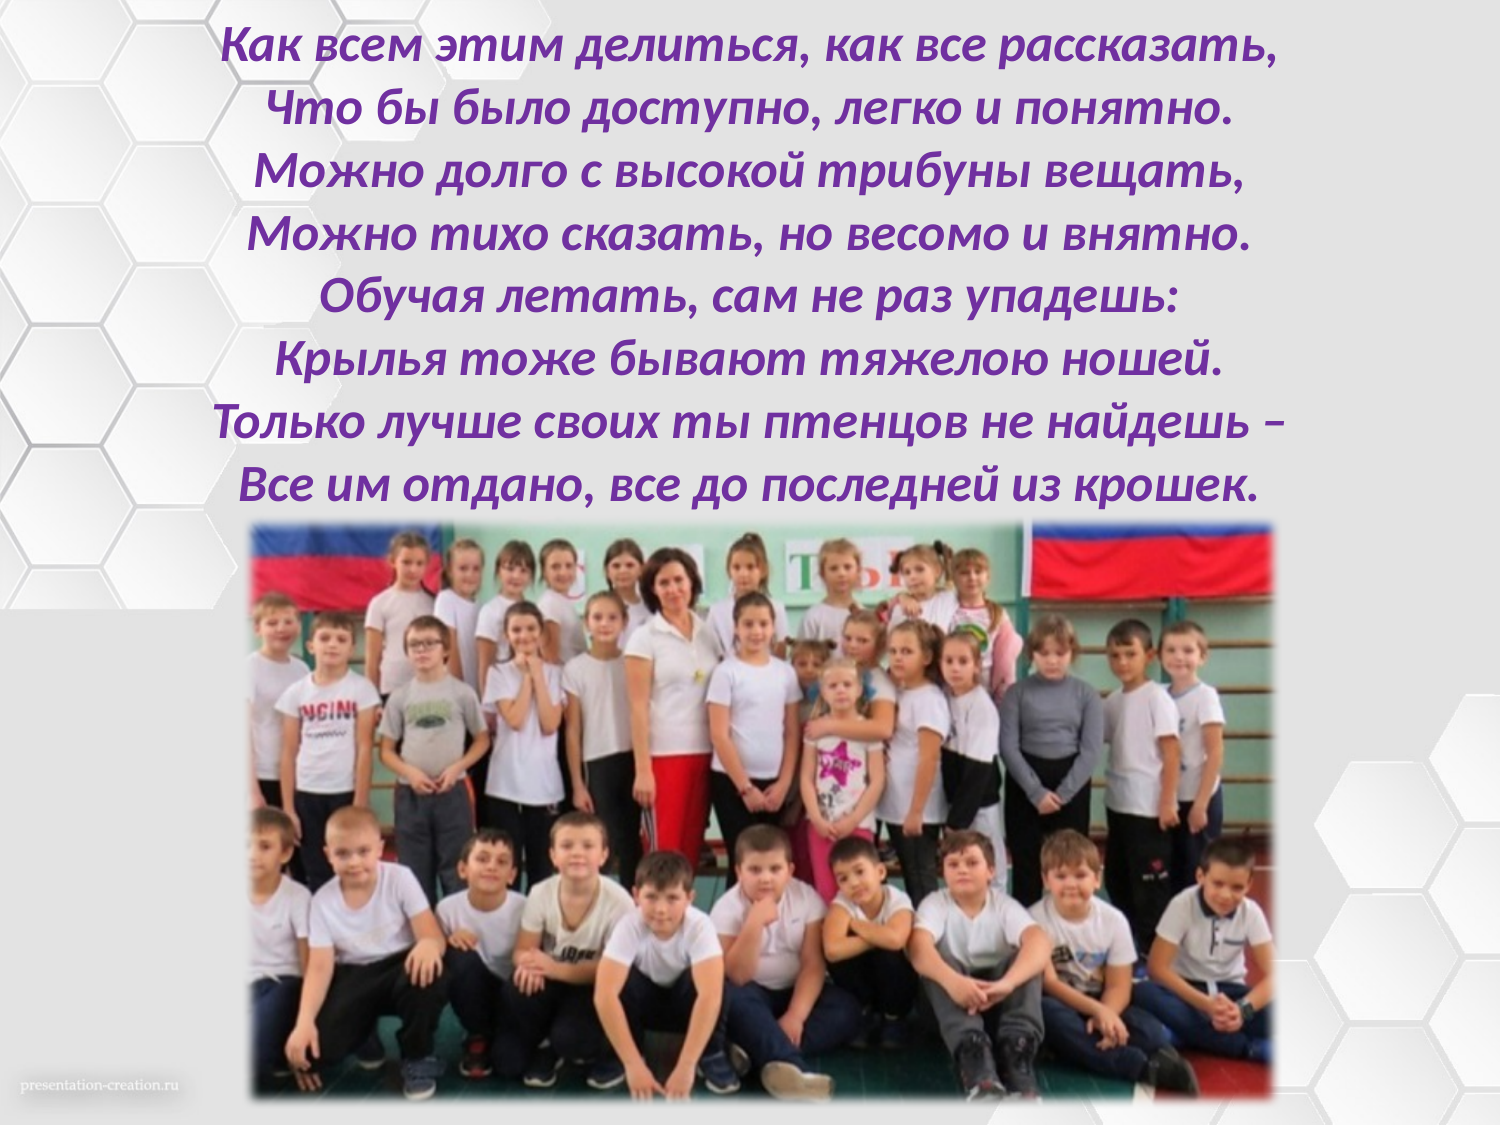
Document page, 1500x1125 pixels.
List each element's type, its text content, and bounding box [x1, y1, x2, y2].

title Как всем этим делиться, как все рассказать, Что бы было доступно, легко и понятно. Можно долго с высокой трибуны вещать, Можно тихо сказать, но весомо и внятно. Обучая летать, сам не раз упадешь: Крылья тоже бывают тяжелою ношей. Только лучше своих ты птенцов не найдешь – Все им отдано, все до последней из крошек. [75, 0, 1425, 587]
picture [0, 0, 1500, 1125]
